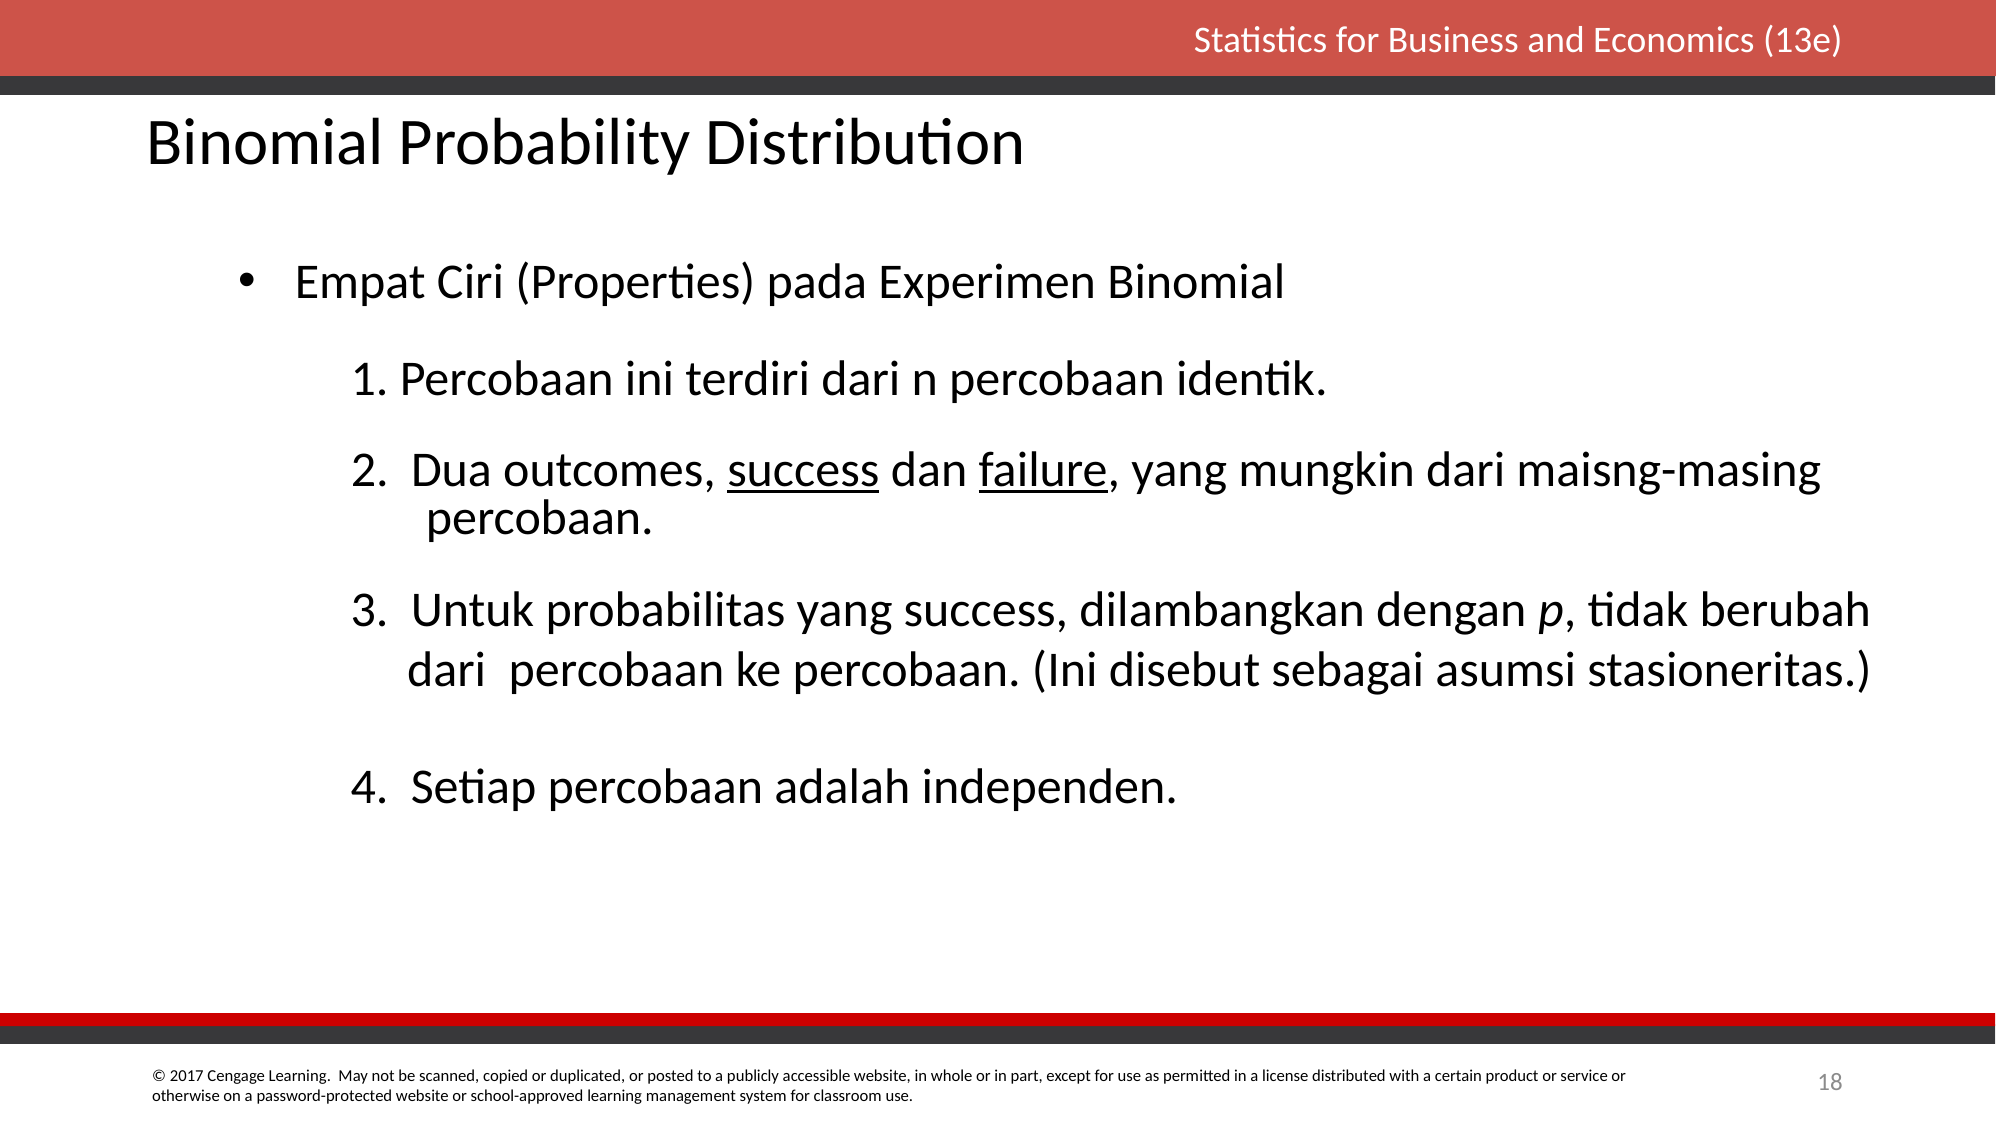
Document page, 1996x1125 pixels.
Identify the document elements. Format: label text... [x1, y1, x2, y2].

picture [0, 1027, 1996, 1044]
text_box 1. Percobaan ini terdiri dari n percobaan identik. [317, 323, 1914, 440]
text_box 4. Setiap percobaan adalah independen. [317, 729, 1914, 838]
text_box 2. Dua outcomes, success dan failure, yang mungkin dari maisng-masing percobaan. [317, 440, 1914, 558]
picture [0, 76, 1996, 95]
title Binomial Probability Distribution [131, 92, 1828, 193]
list Empat Ciri (Properties) pada Experimen Binomial [223, 247, 1919, 342]
text_box 3. Untuk probabilitas yang success, dilambangkan dengan p, tidak berubah dari percobaan ke percobaan. (Ini disebut sebagai asumsi stasioneritas.) [317, 561, 1914, 712]
slide_number 18 [1755, 1057, 1858, 1103]
